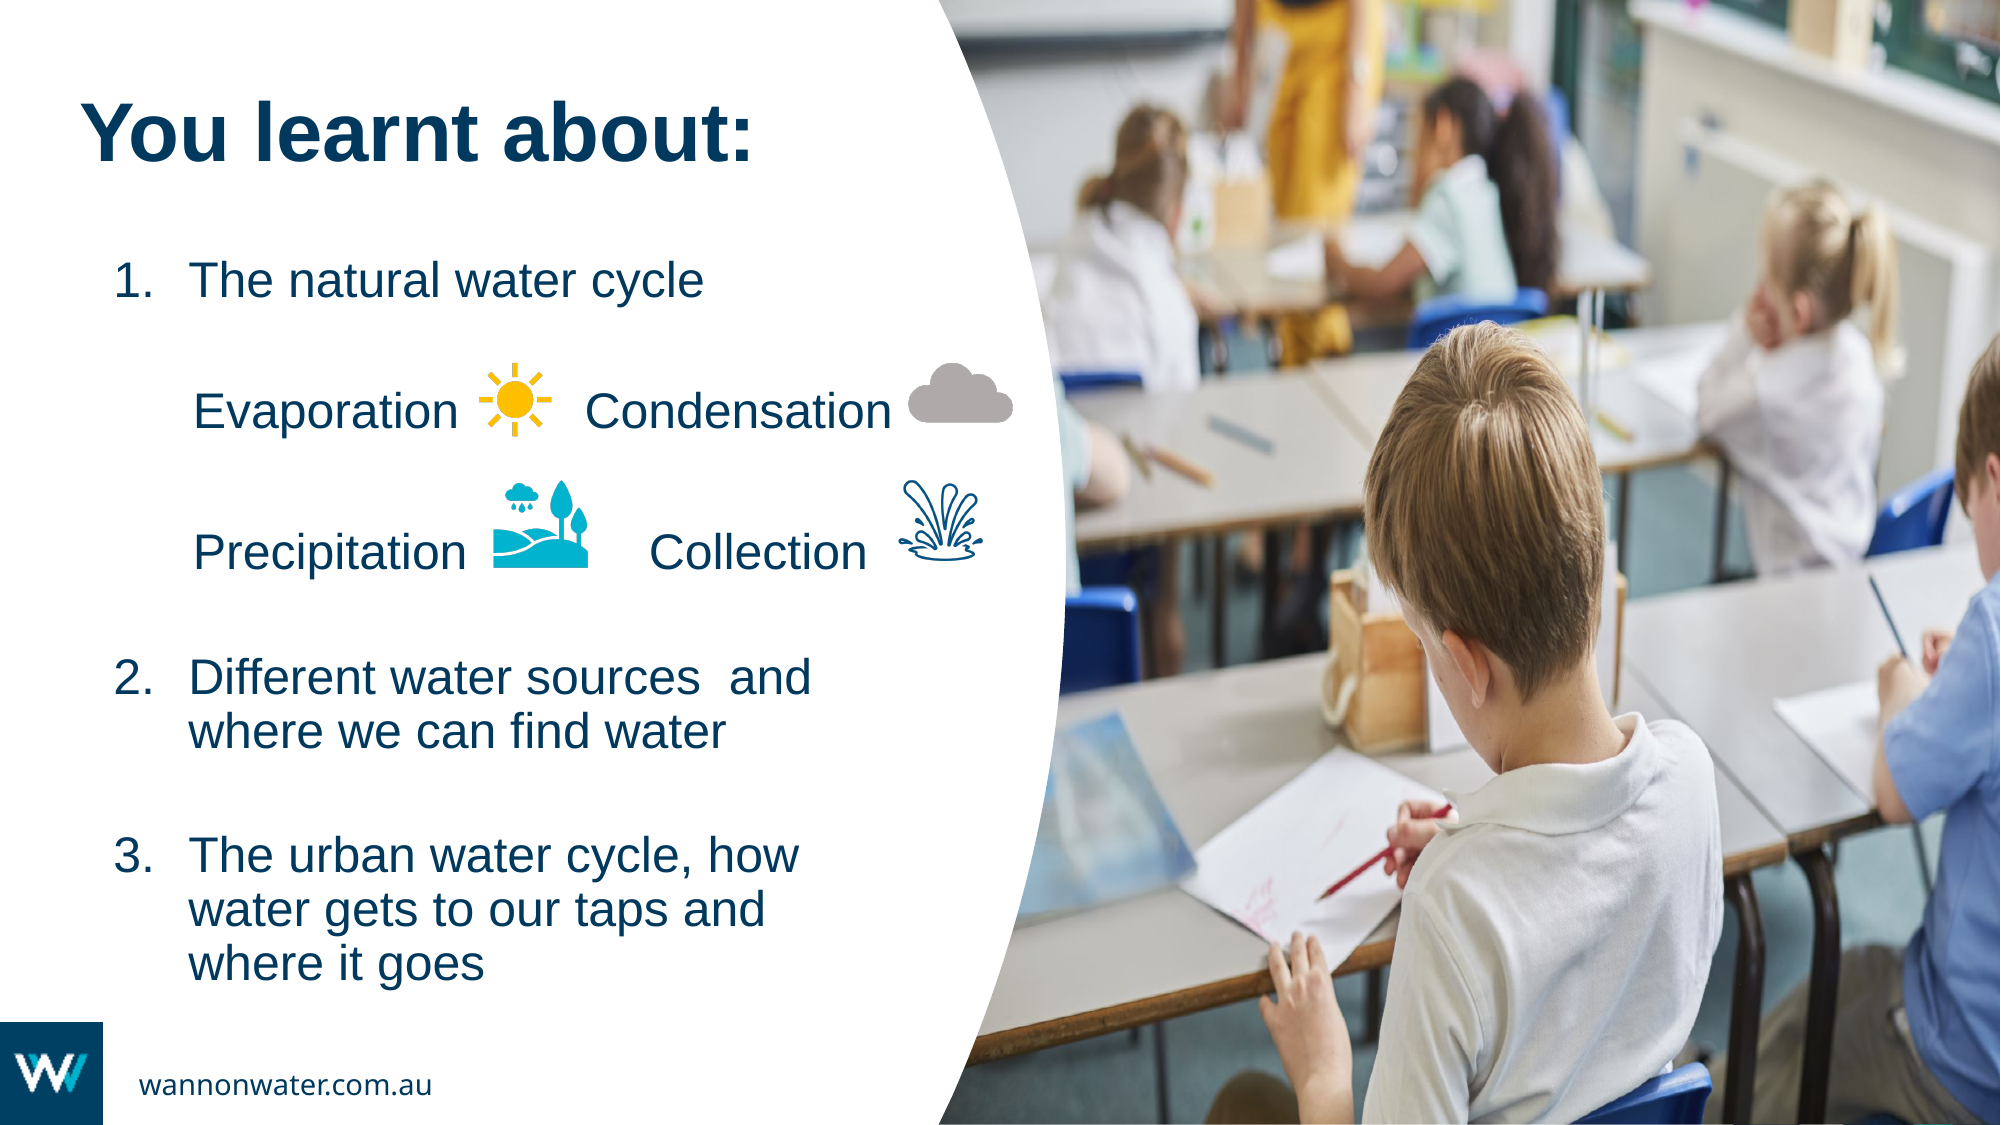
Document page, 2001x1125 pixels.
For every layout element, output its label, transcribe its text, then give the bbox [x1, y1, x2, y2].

picture [465, 349, 565, 450]
text_box The natural water cycle Evaporation Condensation Precipitation Collection Different water sources and where we can find water The urban water cycle, how water gets to our taps and where it goes [79, 247, 925, 999]
picture [488, 473, 593, 575]
picture [881, 0, 2000, 1125]
title You learnt about: [64, 13, 912, 188]
picture [15, 1054, 86, 1093]
